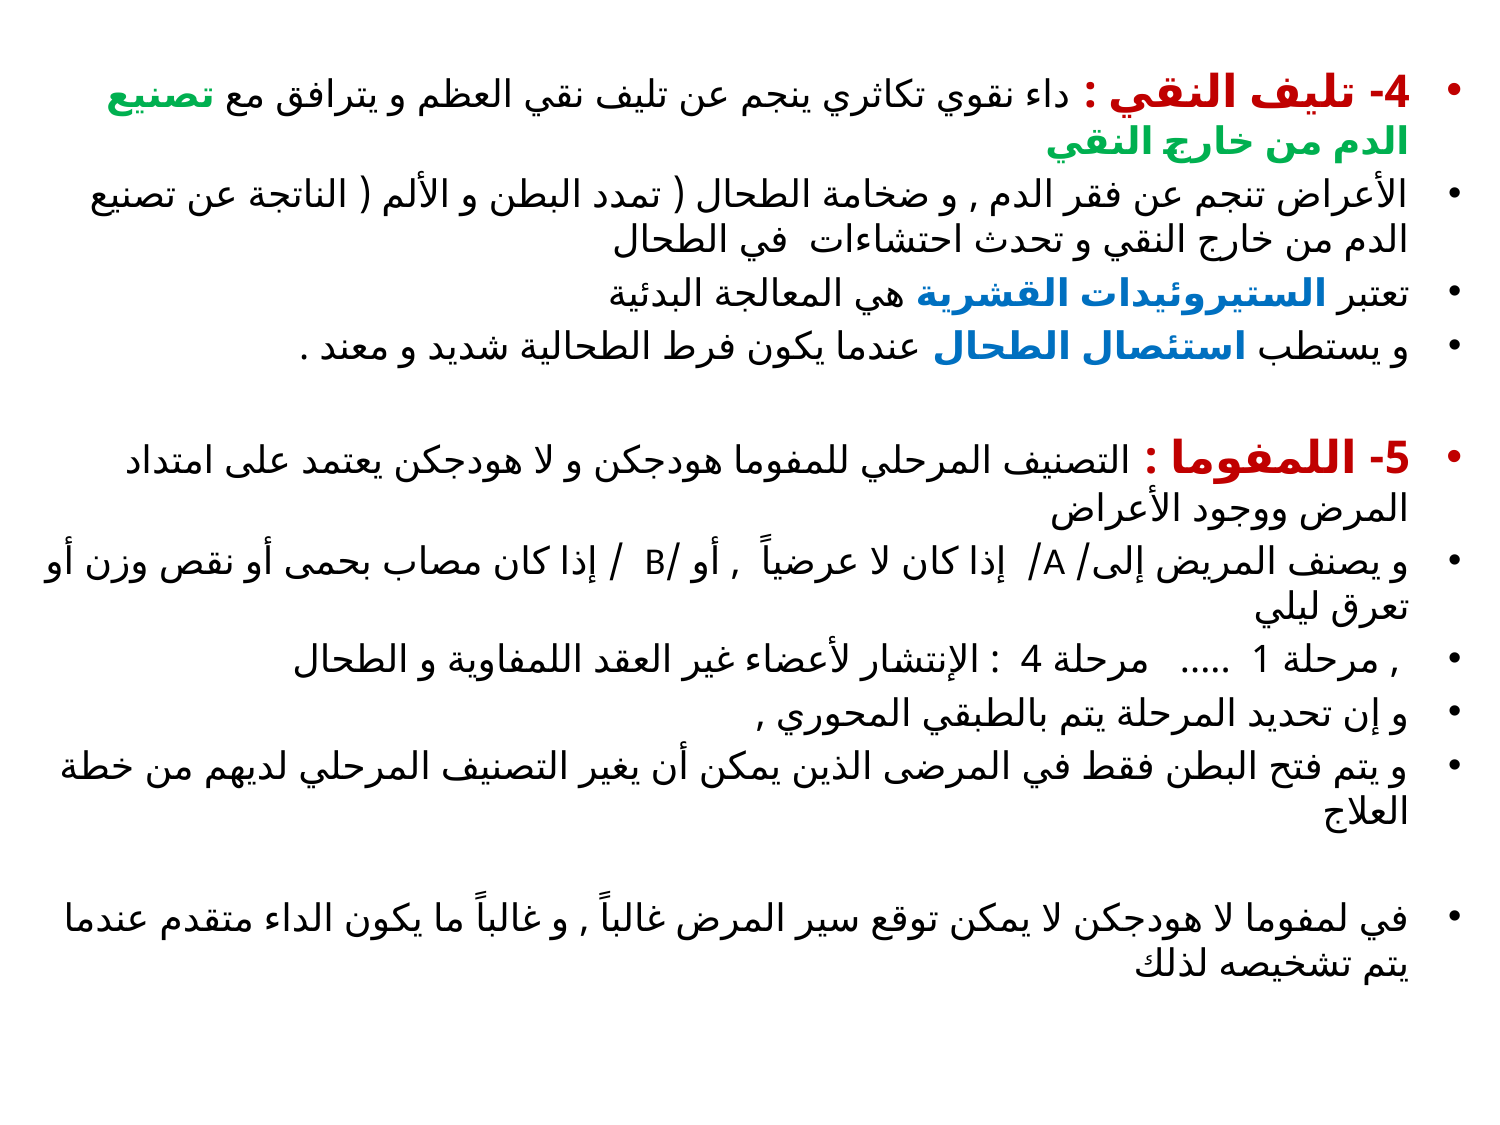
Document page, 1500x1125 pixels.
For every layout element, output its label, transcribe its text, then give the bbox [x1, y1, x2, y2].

list 4- تليف النقي : داء نقوي تكاثري ينجم عن تليف نقي العظم و يترافق مع تصنيع الدم من خارج النقي الأعراض تنجم عن فقر الدم , و ضخامة الطحال ( تمدد البطن و الألم ( الناتجة عن تصنيع الدم من خارج النقي و تحدث احتشاءات في الطحال تعتبر الستيروئيدات القشرية هي المعالجة البدئية و يستطب استئصال الطحال عندما يكون فرط الطحالية شديد و معند . 5- اللمفوما : التصنيف المرحلي للمفوما هودجكن و لا هودجكن يعتمد على امتداد المرض ووجود الأعراض و يصنف المريض إلى/ A/ إذا كان لا عرضياً , أو /B / إذا كان مصاب بحمى أو نقص وزن أو تعرق ليلي , مرحلة 1 ..... مرحلة 4 : الإنتشار لأعضاء غير العقد اللمفاوية و الطحال و إن تحديد المرحلة يتم بالطبقي المحوري , و يتم فتح البطن فقط في المرضى الذين يمكن أن يغير التصنيف المرحلي لديهم من خطة العلاج في لمفوما لا هودجكن لا يمكن توقع سير المرض غالباً , و غالباً ما يكون الداء متقدم عندما يتم تشخيصه لذلك [17, 54, 1471, 1005]
